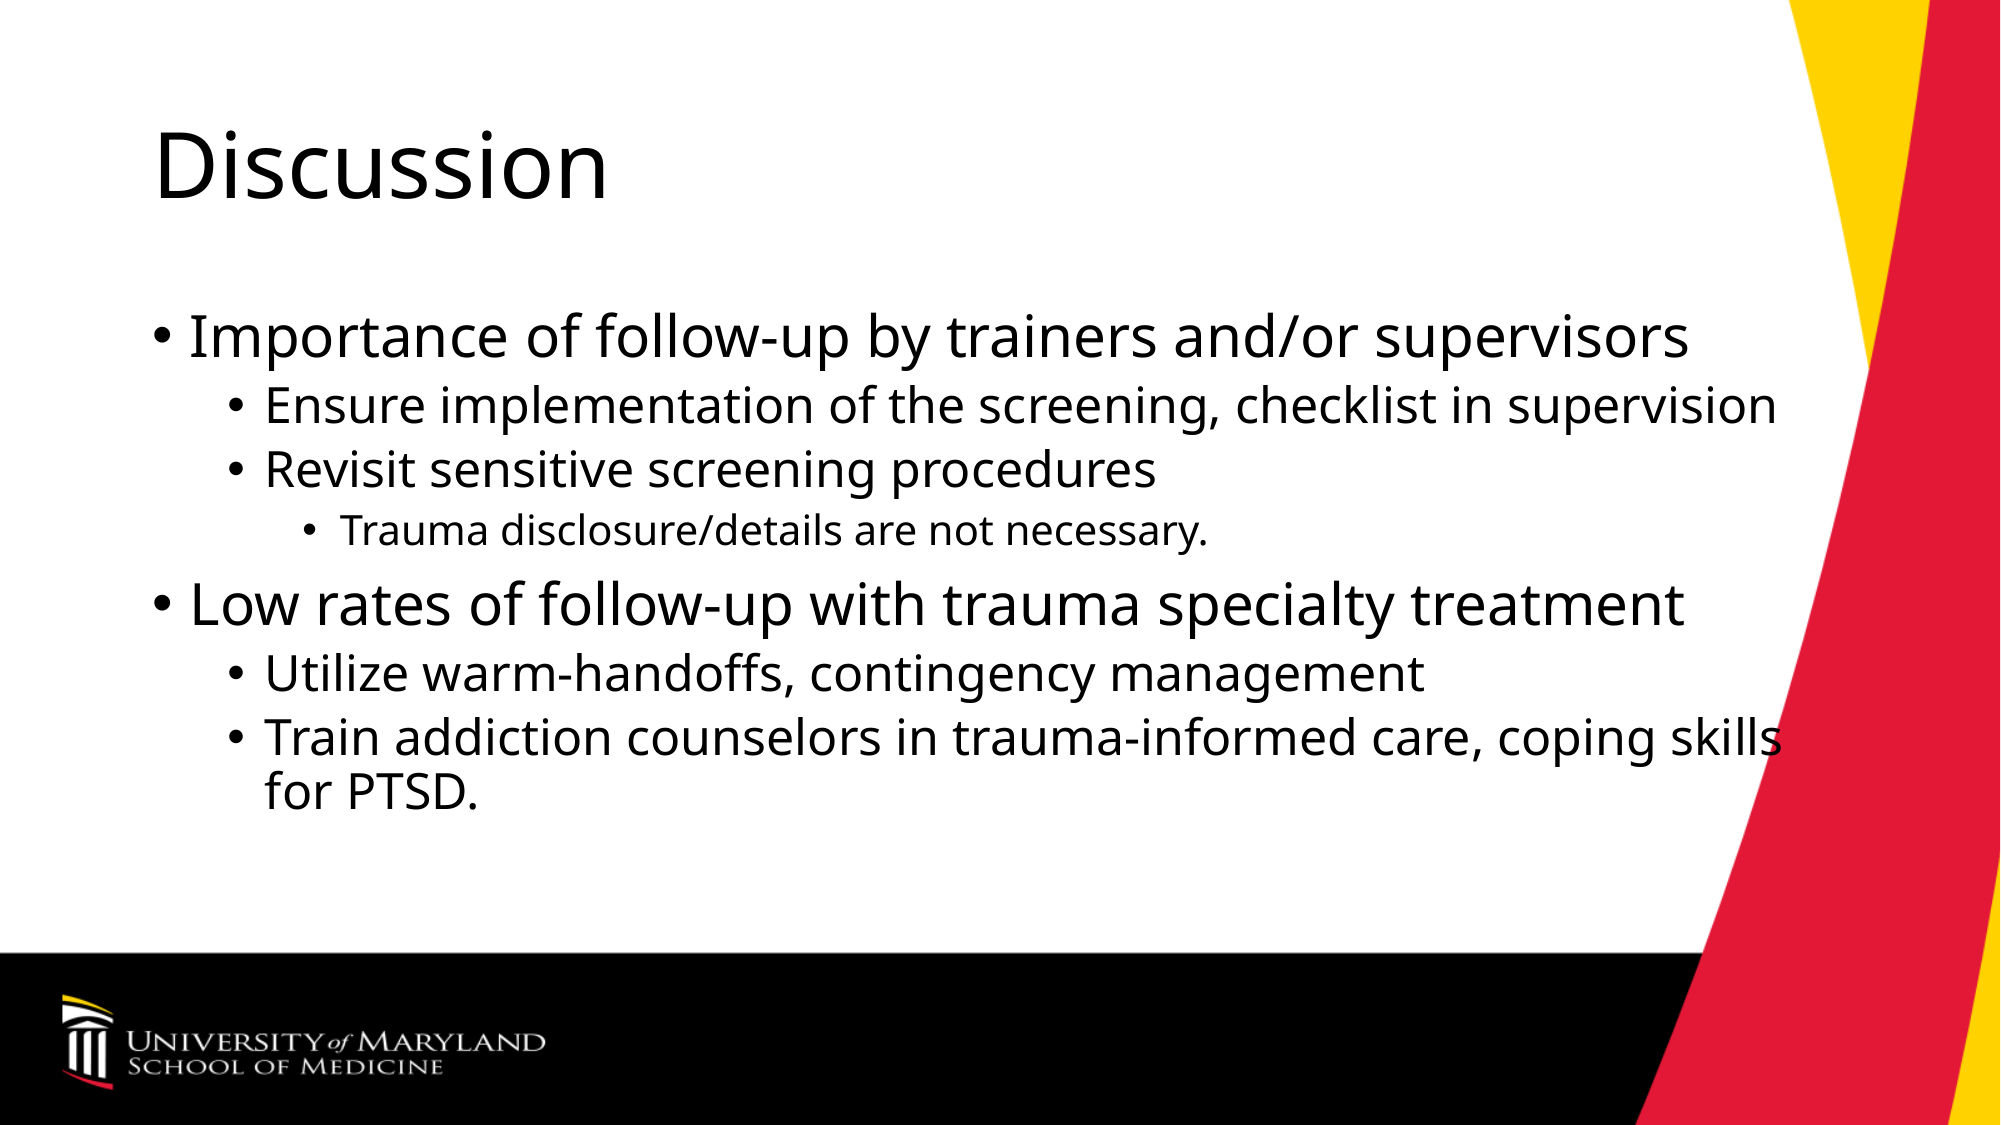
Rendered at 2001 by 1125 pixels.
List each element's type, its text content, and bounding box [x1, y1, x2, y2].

picture [0, 0, 2001, 1125]
list Importance of follow-up by trainers and/or supervisors Ensure implementation of the screening, checklist in supervision Revisit sensitive screening procedures Trauma disclosure/details are not necessary. Low rates of follow-up with trauma specialty treatment Utilize warm-handoffs, contingency management Train addiction counselors in trauma-informed care, coping skills for PTSD. [137, 299, 1863, 1014]
title Discussion [137, 59, 1863, 278]
